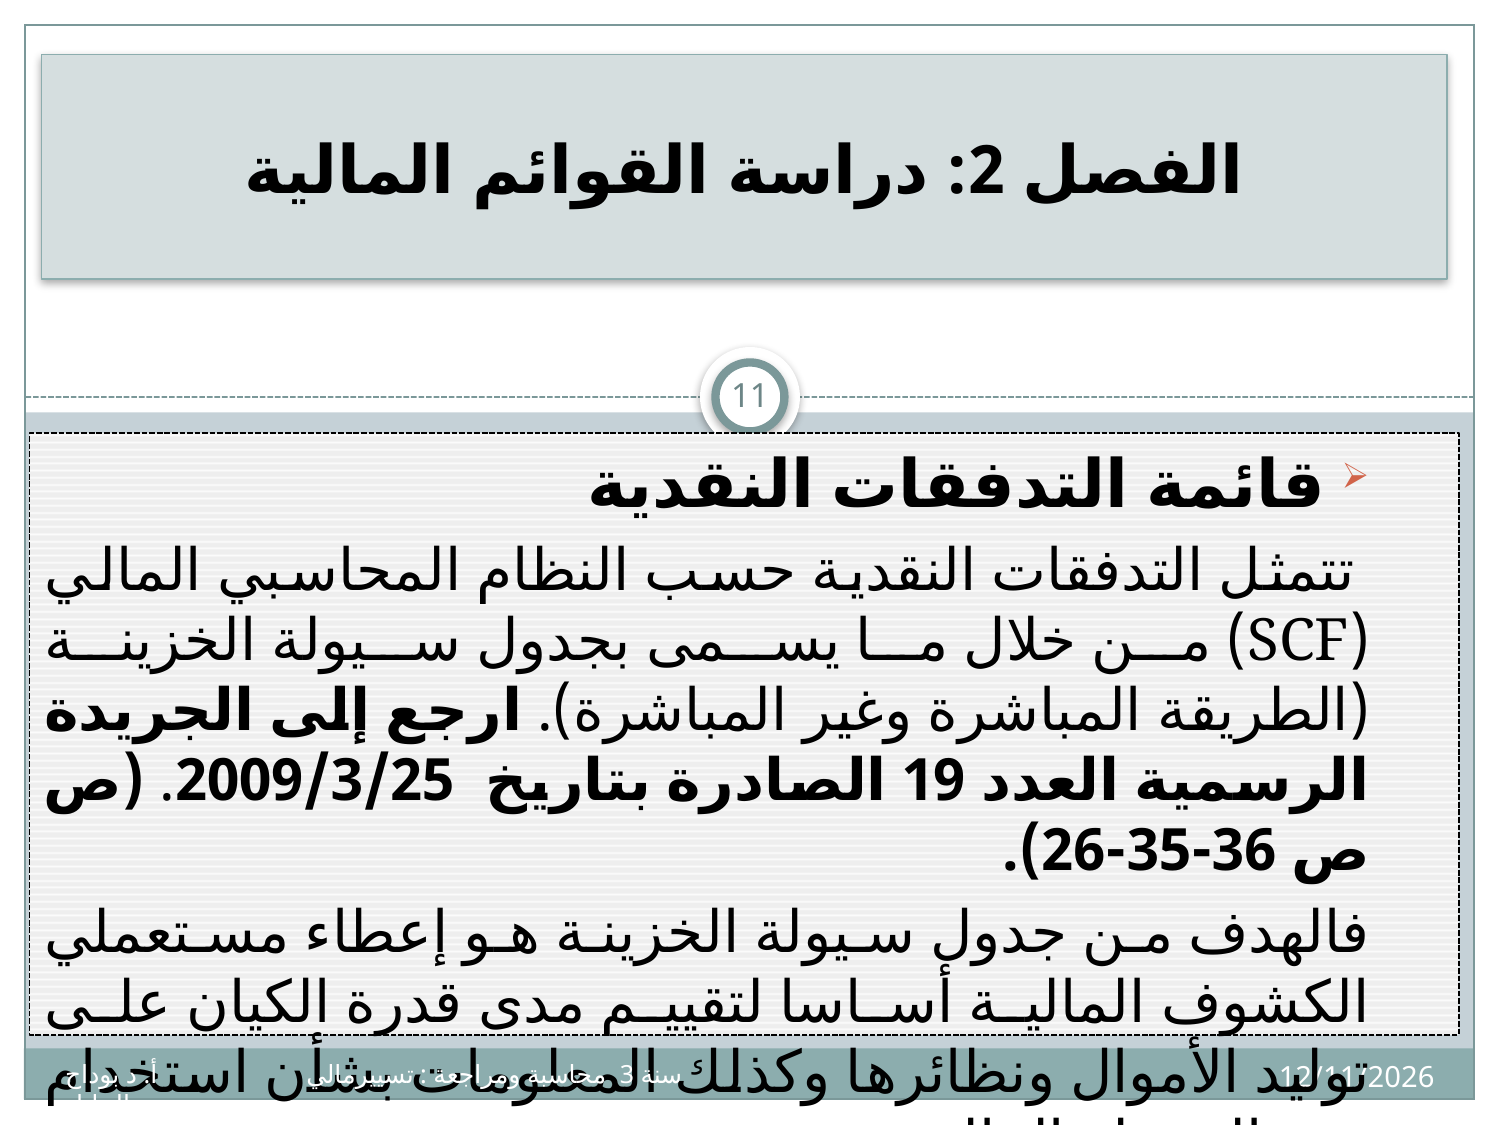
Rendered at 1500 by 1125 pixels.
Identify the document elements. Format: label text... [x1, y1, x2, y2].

footer سنة 3 محاسبة ومراجعة : تسييرمالي أ. د بوداح عبدالجليل [50, 1051, 750, 1112]
title الفصل 2: دراسة القوائم المالية [41, 54, 1448, 280]
slide_number 11 [712, 360, 788, 434]
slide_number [950, 1050, 1450, 1111]
subtitle قائمة التدفقات النقدية تتمثل التدفقات النقدية حسب النظام المحاسبي المالي (SCF) من خلال ما يسمى بجدول سيولة الخزينة (الطريقة المباشرة وغير المباشرة). ارجع إلى الجريدة الرسمية العدد 19 الصادرة بتاريخ 2009/3/25. (ص ص 36-35-26). فالهدف من جدول سيولة الخزينة هو إعطاء مستعملي الكشوف المالية أساسا لتقييم مدى قدرة الكيان على توليد الأموال ونظائرها وكذلك المعلومات بشأن استخدام هذه السيولة المالية. [29, 432, 1460, 1036]
